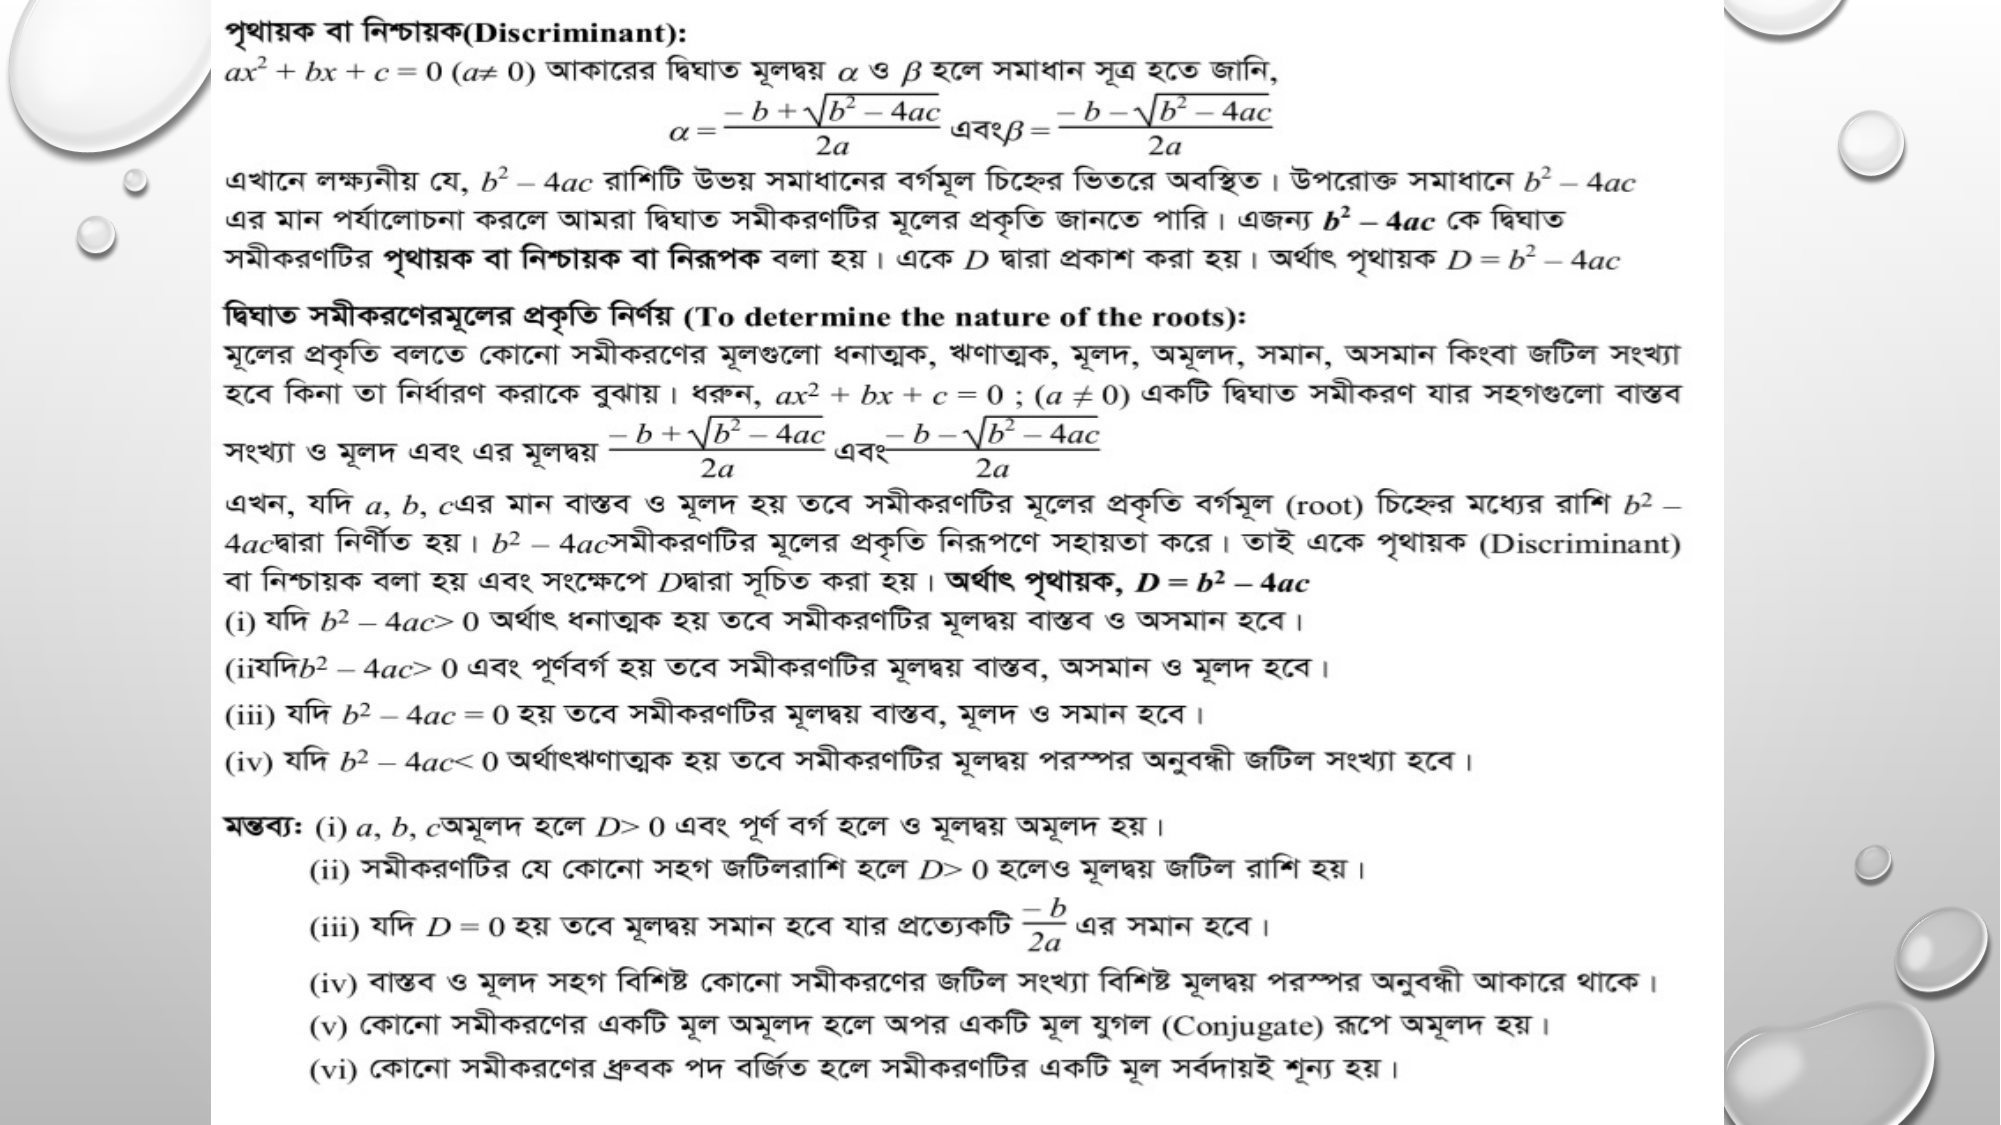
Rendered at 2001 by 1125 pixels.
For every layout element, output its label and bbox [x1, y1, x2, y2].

picture [0, 0, 211, 1125]
picture [1724, 0, 2000, 1125]
list [211, 0, 1724, 1125]
